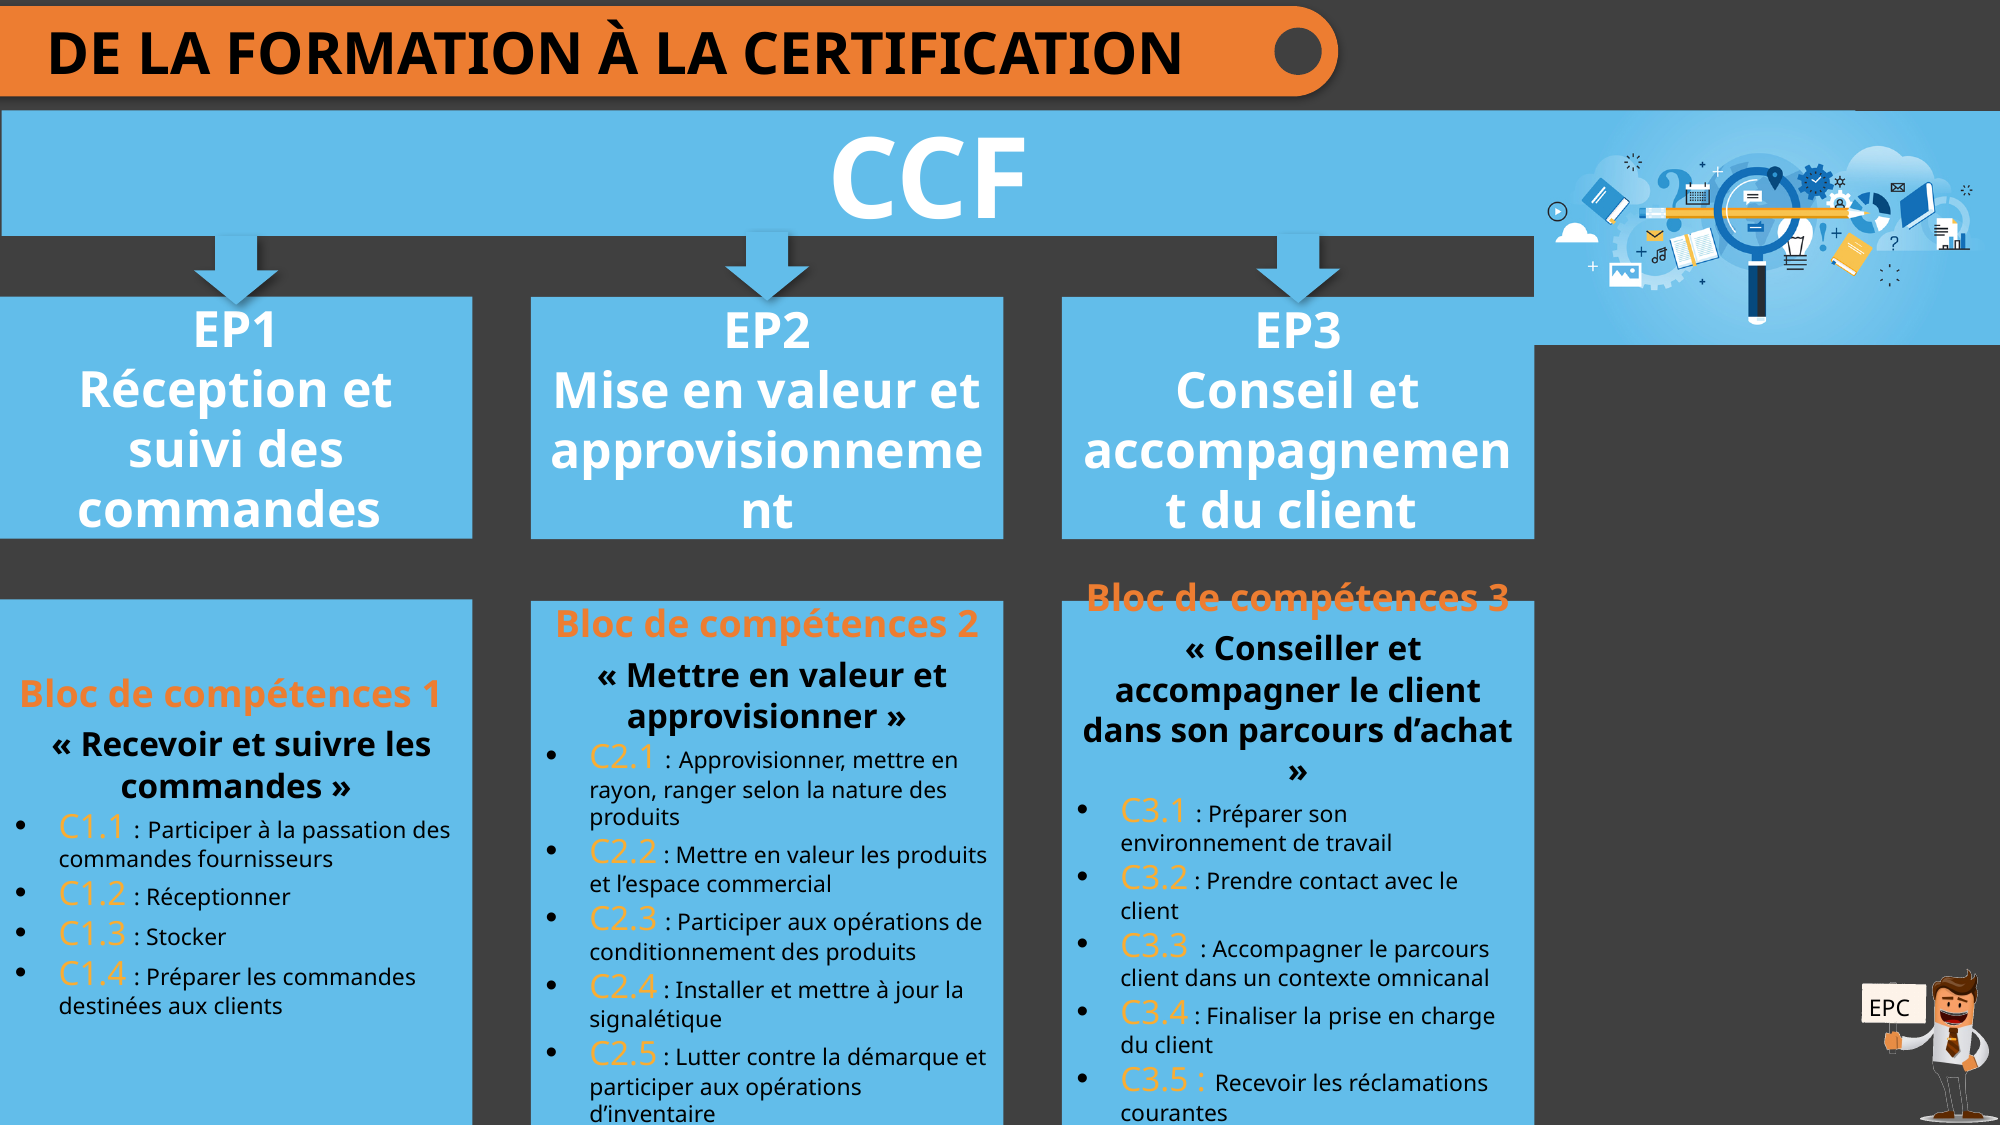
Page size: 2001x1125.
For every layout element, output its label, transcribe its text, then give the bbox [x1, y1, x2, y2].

text_box EP2 Mise en valeur et approvisionnement [530, 296, 1004, 540]
picture [1534, 111, 2000, 345]
text_box [191, 235, 282, 307]
text_box Bloc de compétences 2 « Mettre en valeur et approvisionner » C2.1 : Approvisionner, mettre en rayon, ranger selon la nature des produits C2.2 : Mettre en valeur les produits et l’espace commercial C2.3 : Participer aux opérations de conditionnement des produits C2.4 : Installer et mettre à jour la signalétique C2.5 : Lutter contre la démarque et participer aux opérations d’inventaire [530, 600, 1004, 1125]
picture [1835, 947, 2000, 1125]
text_box Bloc de compétences 1 « Recevoir et suivre les commandes » C1.1 : Participer à la passation des commandes fournisseurs C1.2 : Réceptionner C1.3 : Stocker C1.4 : Préparer les commandes destinées aux clients [0, 598, 473, 1125]
text_box CCF [1, 109, 1856, 237]
text_box [1253, 233, 1344, 305]
text_box EP1 Réception et suivi des commandes [0, 295, 473, 540]
text_box EP3 Conseil et accompagnement du client [1061, 296, 1535, 540]
text_box DE LA FORMATION À LA CERTIFICATION [0, 4, 1340, 98]
text_box [1273, 26, 1323, 76]
text_box [722, 230, 813, 302]
text_box Bloc de compétences 3 « Conseiller et accompagner le client dans son parcours d’achat » C3.1 : Préparer son environnement de travail C3.2 : Prendre contact avec le client C3.3 : Accompagner le parcours client dans un contexte omnicanal C3.4 : Finaliser la prise en charge du client C3.5 : Recevoir les réclamations courantes [1061, 600, 1535, 1125]
